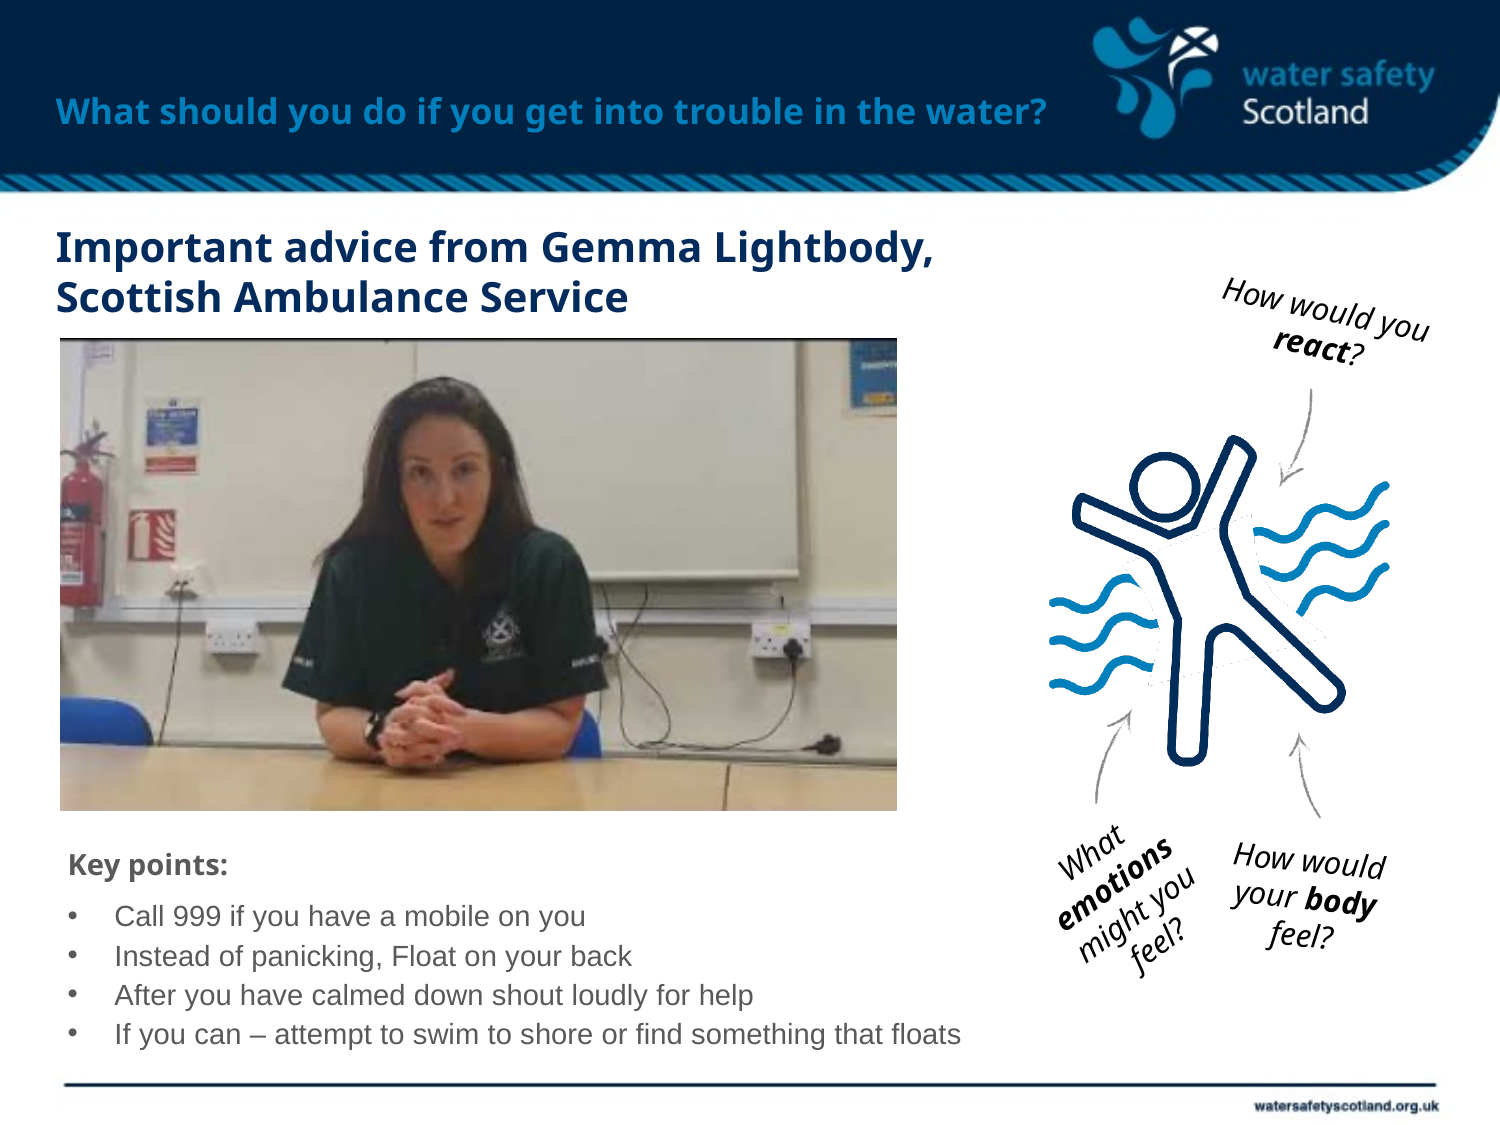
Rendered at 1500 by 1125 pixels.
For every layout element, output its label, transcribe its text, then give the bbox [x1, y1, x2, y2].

text_box What emotions might you feel? [1020, 784, 1261, 1029]
text_box How would your body feel? [1197, 823, 1415, 971]
text_box Key points: Call 999 if you have a mobile on you Instead of panicking, Float on your back After you have calmed down shout loudly for help If you can – attempt to swim to shore or find something that floats [67, 845, 1020, 1051]
text_box How would you react? [1170, 258, 1476, 402]
picture [0, 0, 1500, 1125]
text_box Important advice from Gemma Lightbody, Scottish Ambulance Service [55, 227, 1217, 314]
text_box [59, 337, 898, 812]
text_box What should you do if you get into trouble in the water? [55, 66, 1217, 154]
